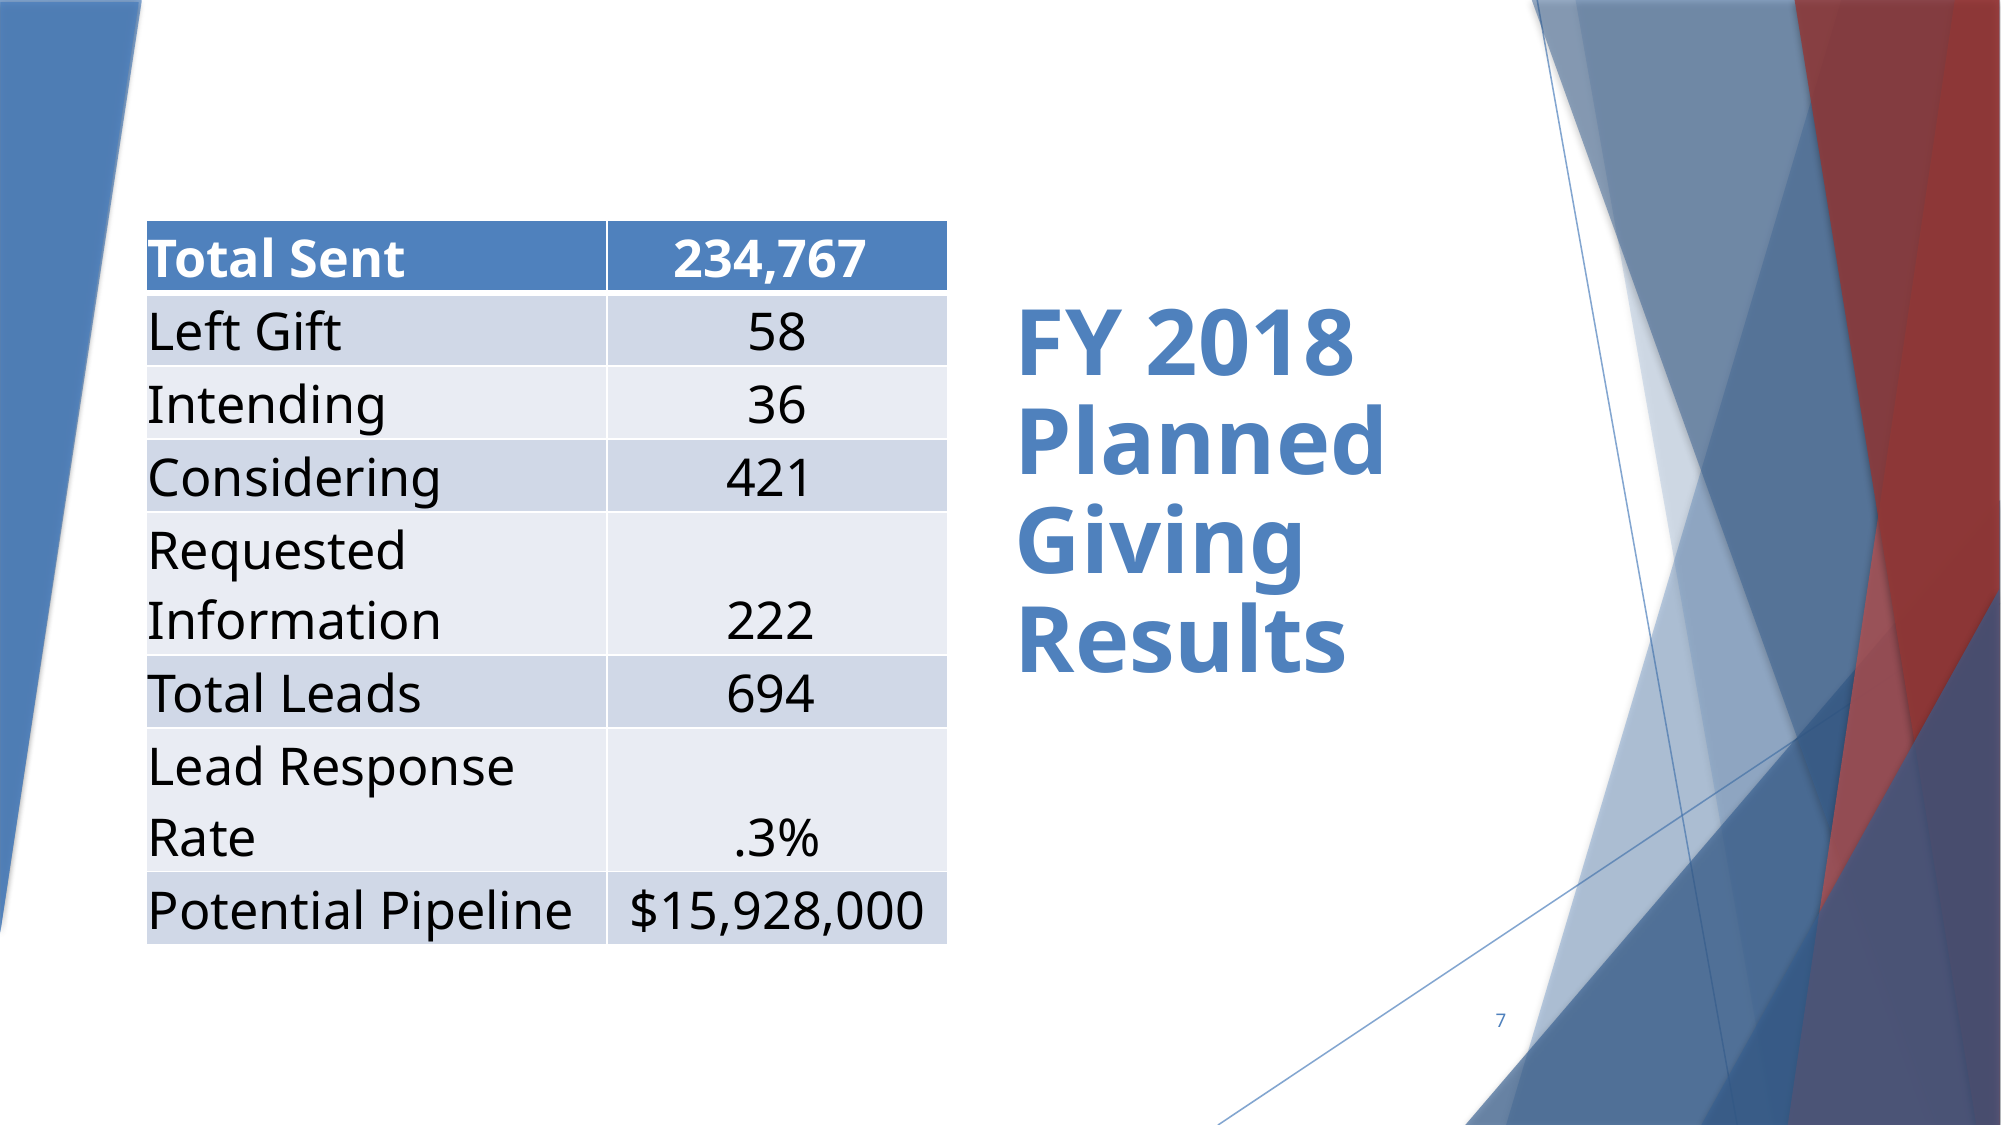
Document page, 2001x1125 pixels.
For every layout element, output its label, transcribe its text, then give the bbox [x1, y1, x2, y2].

table_cell $15,928,000 [608, 872, 947, 944]
table_cell Intending [147, 367, 606, 438]
slide_number 7 [1409, 991, 1522, 1051]
text_box [0, 1, 140, 933]
table_cell 36 [608, 367, 947, 438]
table_header Total Sent [147, 221, 606, 290]
table_cell .3% [608, 729, 947, 871]
table_cell 694 [608, 656, 947, 727]
table_cell Lead Response Rate [147, 729, 606, 871]
table_cell Considering [147, 440, 606, 511]
table_cell 58 [608, 296, 947, 365]
table_cell Potential Pipeline [147, 872, 606, 944]
table_cell 222 [608, 513, 947, 654]
table_cell Total Leads [147, 656, 606, 727]
table_cell Left Gift [147, 296, 606, 365]
table_header 234,767 [608, 221, 947, 290]
table_cell 421 [608, 440, 947, 511]
table_cell Requested Information [147, 513, 606, 654]
text_box FY 2018 Planned Giving Results [999, 206, 1574, 700]
